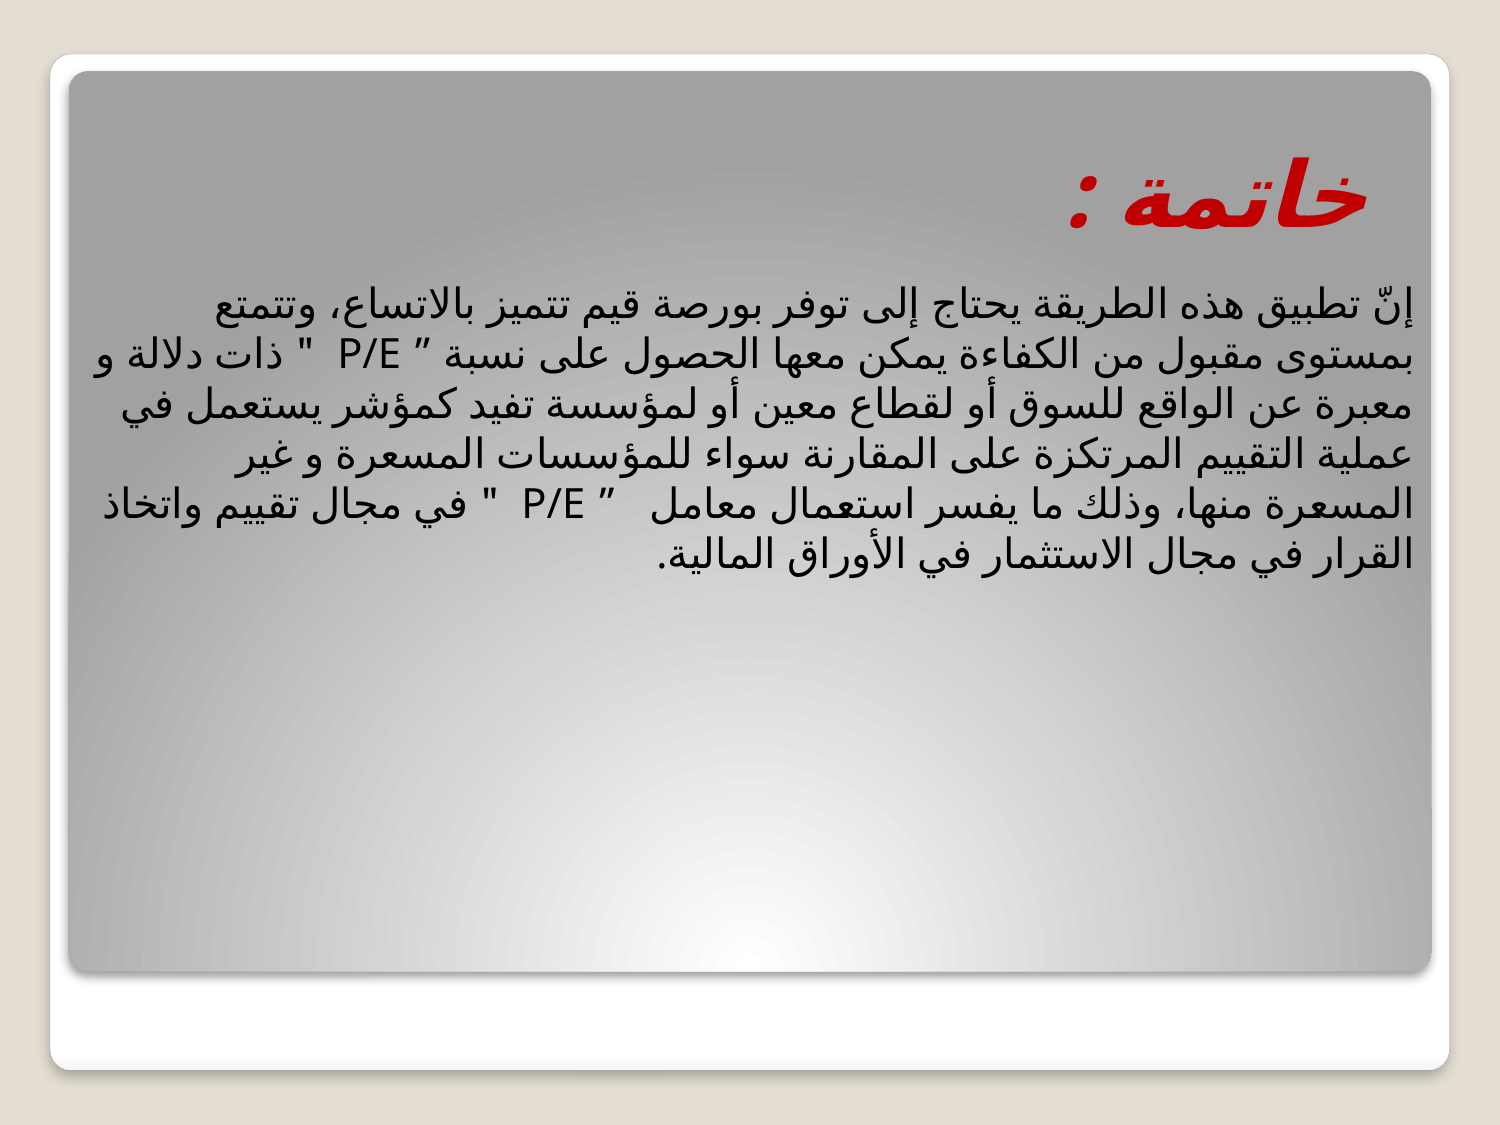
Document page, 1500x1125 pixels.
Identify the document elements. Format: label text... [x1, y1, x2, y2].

text_box إنّ تطبيق هذه الطريقة يحتاج إلى توفر بورصة قيم تتميز بالاتساع، وتتمتع بمستوى مقبول من الكفاءة يمكن معها الحصول على نسبة ” P/E " ذات دلالة و معبرة عن الواقع للسوق أو لقطاع معين أو لمؤسسة تفيد كمؤشر يستعمل في عملية التقييم المرتكزة على المقارنة سواء للمؤسسات المسعرة و غير المسعرة منها، وذلك ما يفسر استعمال معامل ” P/E " في مجال تقييم واتخاذ القرار في مجال الاستثمار في الأوراق المالية. [70, 269, 1430, 720]
text_box خاتمة : [93, 128, 1383, 269]
